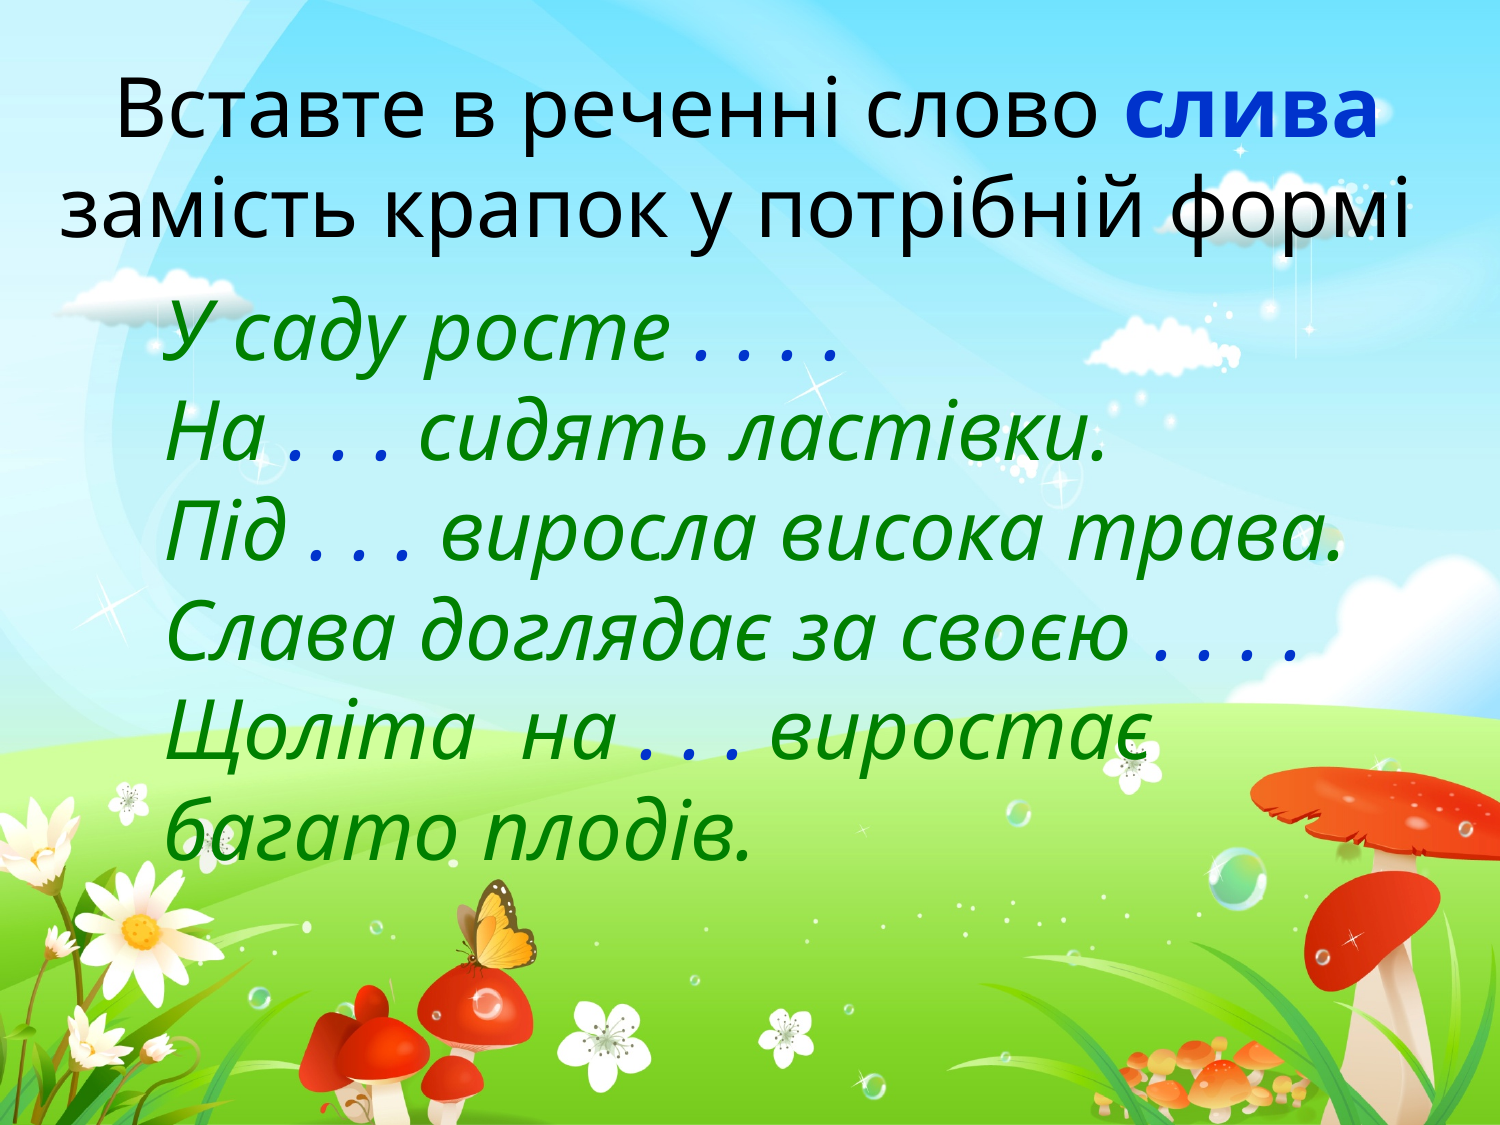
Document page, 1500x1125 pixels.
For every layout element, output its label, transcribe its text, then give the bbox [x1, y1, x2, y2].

text_box У саду росте . . . . На . . . сидять ластівки. Під . . . виросла висока трава. Слава доглядає за своєю . . . . Щоліта на . . . виростає багато плодів. [148, 269, 1383, 885]
picture [0, 0, 1500, 1125]
text_box Вставте в реченні слово слива замість крапок у потрібній формі [44, 46, 1452, 262]
